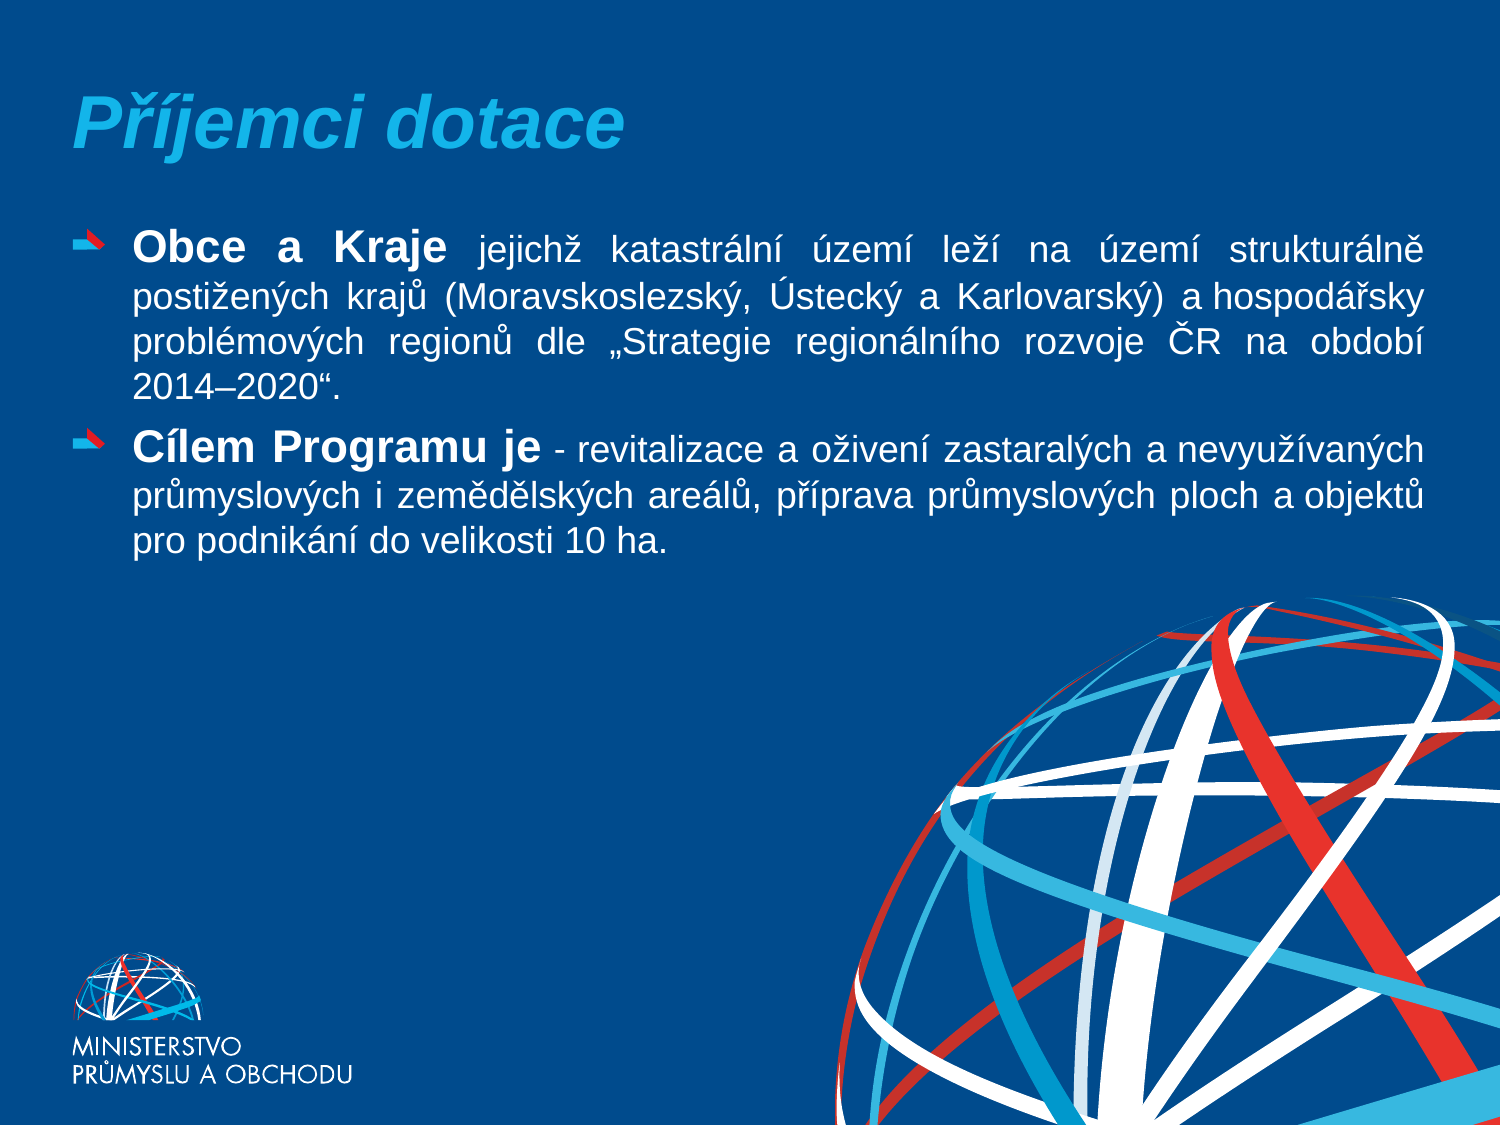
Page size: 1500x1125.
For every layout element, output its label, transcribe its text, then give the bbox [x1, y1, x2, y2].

list Obce a Kraje jejichž katastrální území leží na území strukturálně postižených krajů (Moravskoslezský, Ústecký a Karlovarský) a hospodářsky problémových regionů dle „Strategie regionálního rozvoje ČR na období 2014–2020“. Cílem Programu je - revitalizace a oživení zastaralých a nevyužívaných průmyslových i zemědělských areálů, příprava průmyslových ploch a objektů pro podnikání do velikosti 10 ha. [72, 158, 1425, 591]
title Příjemci dotace [72, 73, 1425, 158]
